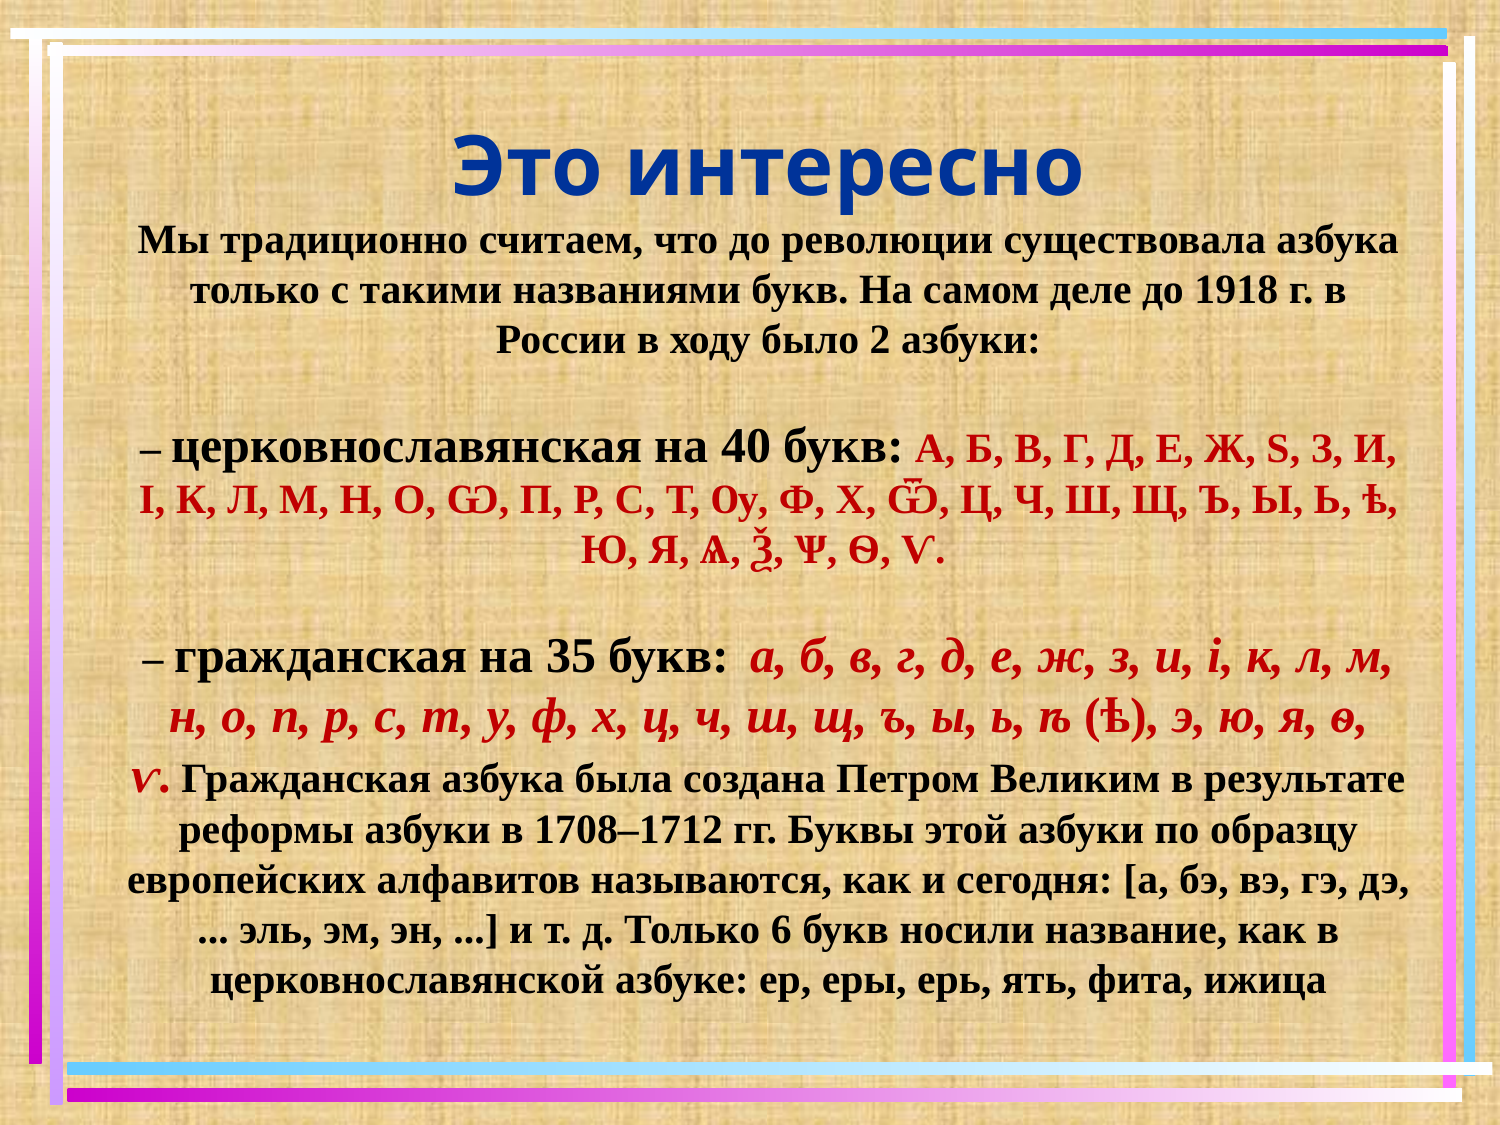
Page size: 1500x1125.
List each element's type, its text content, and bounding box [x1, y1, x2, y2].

picture [0, 0, 1500, 1125]
text_box Это интересно Мы традиционно считаем, что до революции существовала азбука только с такими названиями букв. На самом деле до 1918 г. в России в ходу было 2 азбуки: – церковнославянская на 40 букв: А, Б, В, Г, Д, Е, Ж, S, З, И, I, К, Л, М, Н, О, Ѡ, П, Р, С, Т, Ѹ, Ф, Х, Ѿ, Ц, Ч, Ш, Щ, Ъ, Ы, Ь, ѣ, Ю, Я, Ѧ, Ѯ, Ѱ, Ѳ, Ѵ. – гражданская на 35 букв: а, б, в, г, д, е, ж, з, и, i, к, л, м, н, о, п, р, с, т, у, ф, х, ц, ч, ш, щ, ъ, ы, ь, ѣ (ѣ), э, ю, я, ѳ, ѵ. Гражданская азбука была создана Петром Великим в результате реформы азбуки в 1708–1712 гг. Буквы этой азбуки по образцу европейских алфавитов называются, как и сегодня: [а, бэ, вэ, гэ, дэ, ... эль, эм, эн, ...] и т. д. Только 6 букв носили название, как в церковнославянской азбуке: ер, еры, ерь, ять, фита, ижица [112, 54, 1425, 220]
